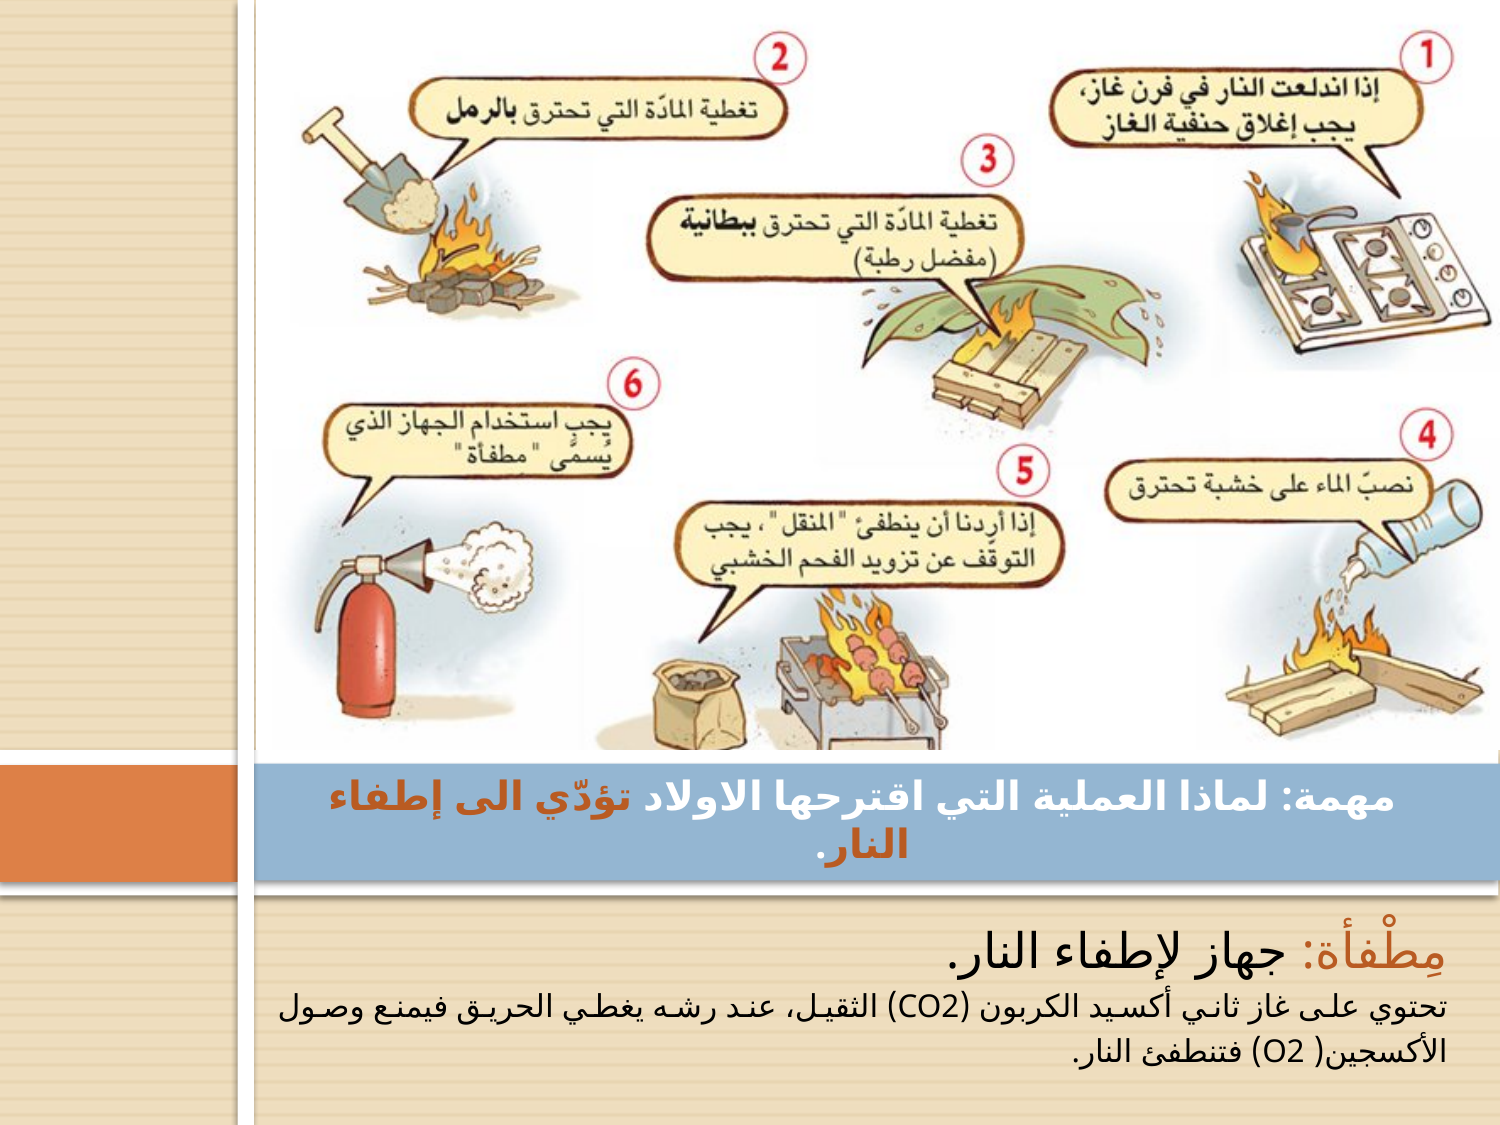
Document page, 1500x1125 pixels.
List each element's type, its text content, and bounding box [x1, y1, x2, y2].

title مهمة: لماذا العملية التي اقترحها الاولاد تؤدّي الى إطفاء النار. [262, 762, 1463, 875]
picture [255, 0, 1500, 750]
list مِطْفأة: جهاز لإطفاء النار. تحتوي على غاز ثاني أكسيد الكربون (CO2) الثقيل، عند رشه يغطي الحريق فيمنع وصول الأكسجين( O2) فتنطفئ النار. [262, 900, 1463, 1083]
